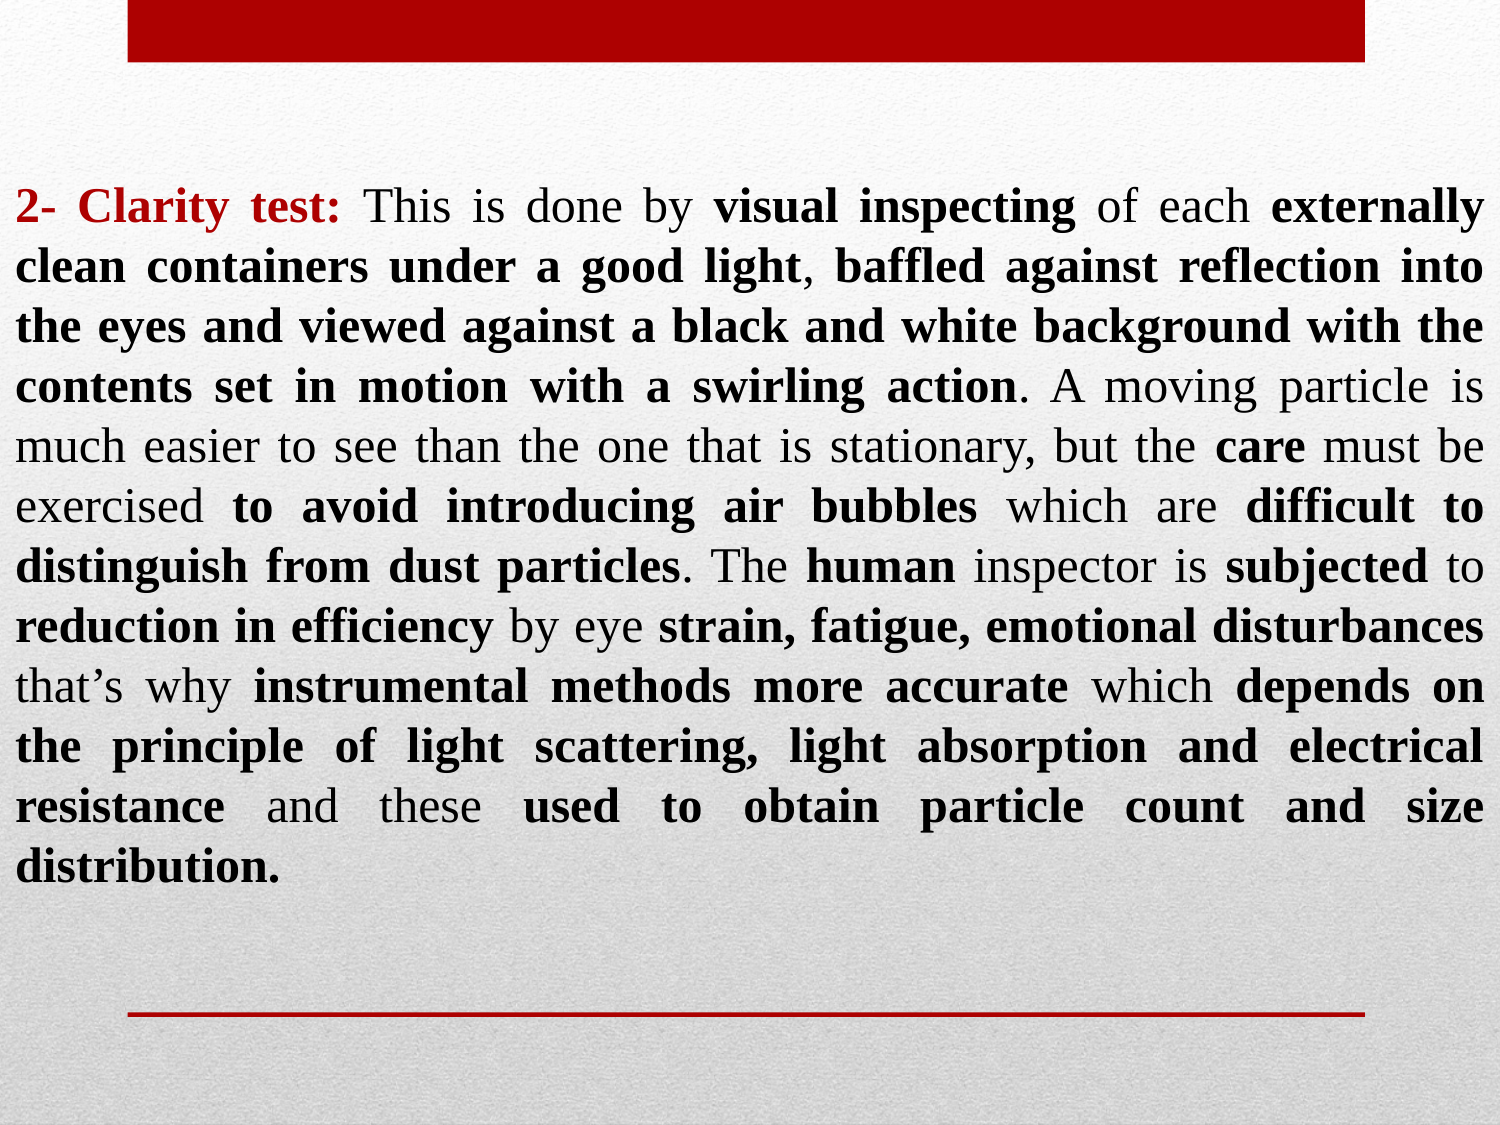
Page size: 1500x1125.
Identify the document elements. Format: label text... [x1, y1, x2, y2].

list 2- Clarity test: This is done by visual inspecting of each externally clean containers under a good light, baffled against reflection into the eyes and viewed against a black and white background with the contents set in motion with a swirling action. A moving particle is much easier to see than the one that is stationary, but the care must be exercised to avoid introducing air bubbles which are difficult to distinguish from dust particles. The human inspector is subjected to reduction in efficiency by eye strain, fatigue, emotional disturbances that’s why instrumental methods more accurate which depends on the principle of light scattering, light absorption and electrical resistance and these used to obtain particle count and size distribution. [0, 54, 1500, 1012]
